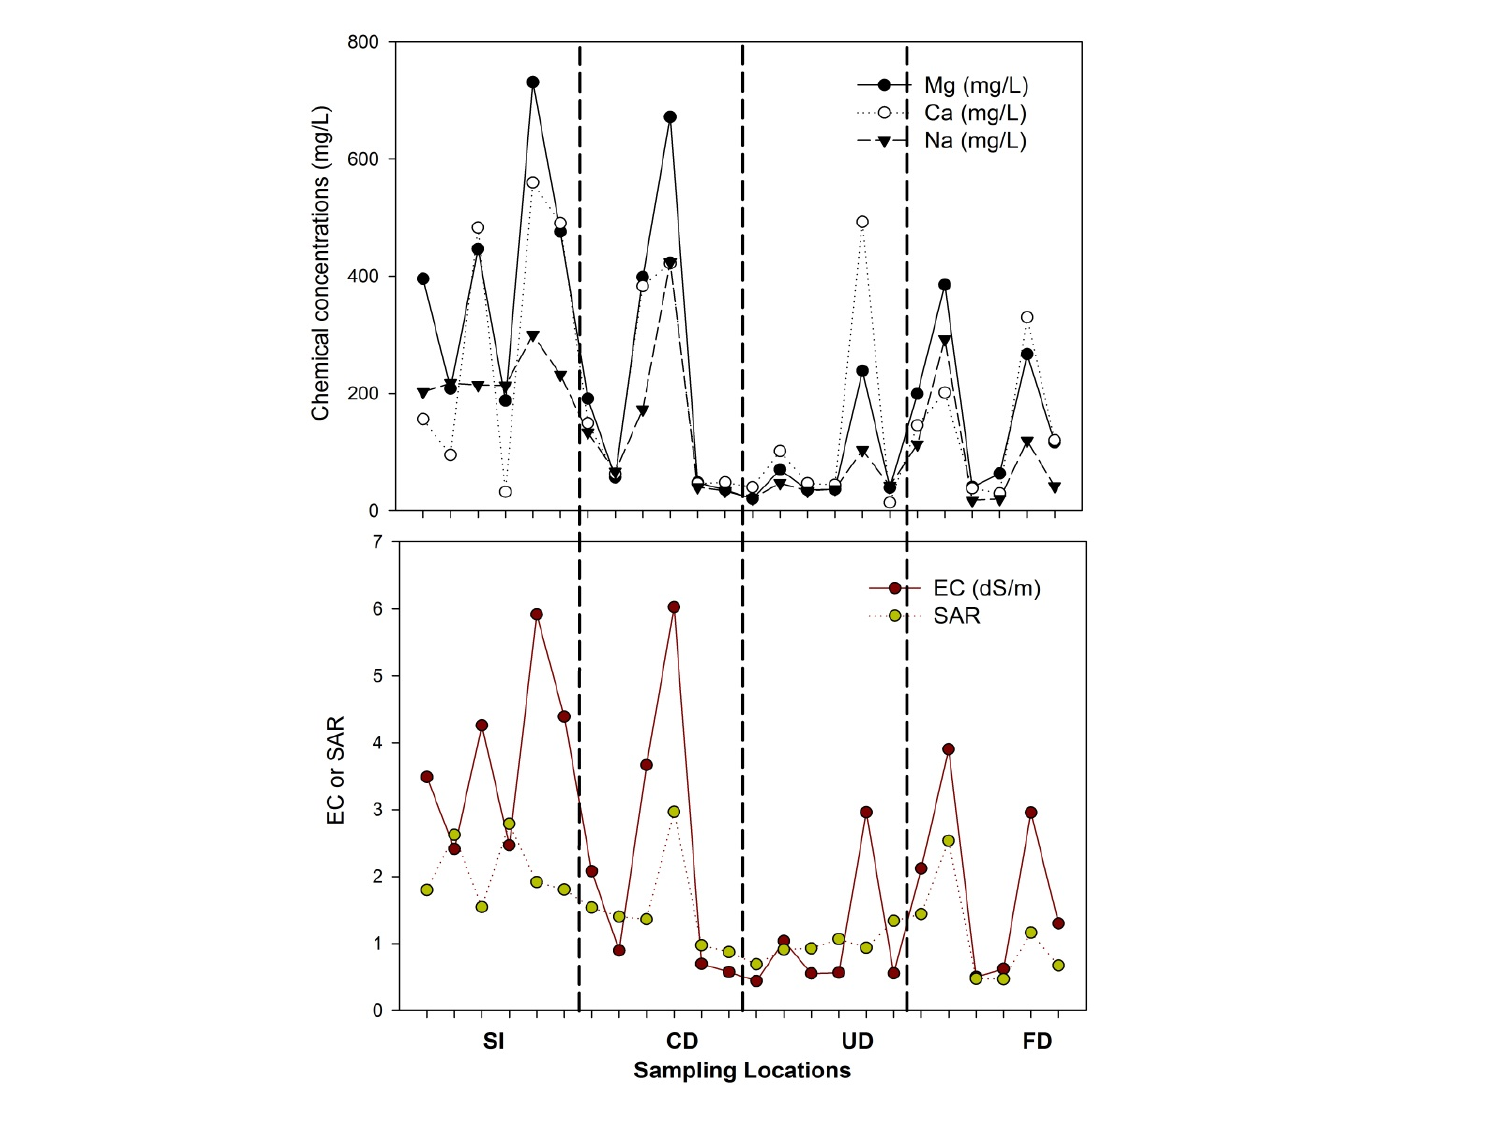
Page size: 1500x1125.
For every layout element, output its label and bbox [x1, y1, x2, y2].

picture [299, 24, 1101, 1088]
